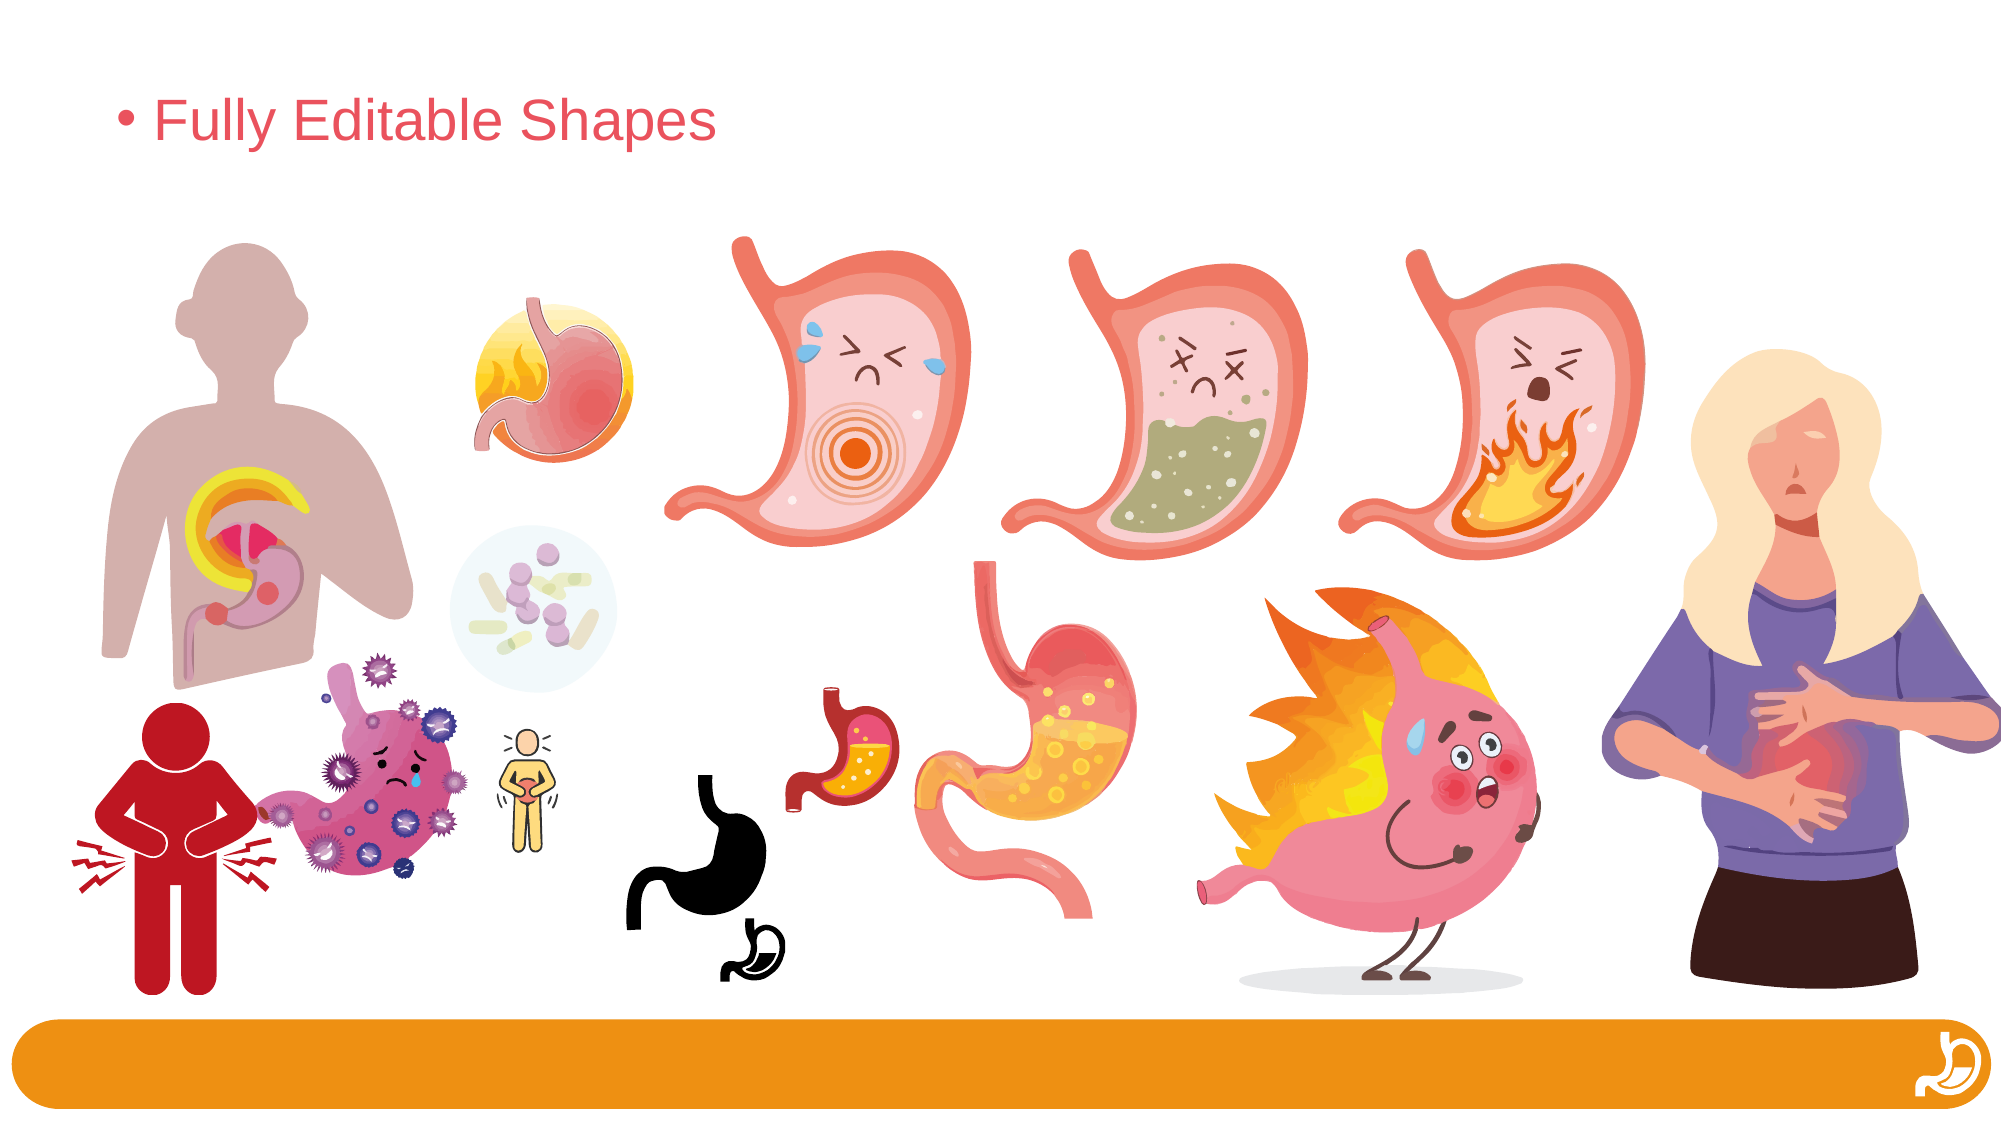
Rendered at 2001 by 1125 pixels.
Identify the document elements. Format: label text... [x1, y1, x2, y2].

picture [70, 236, 2000, 995]
picture [1196, 587, 1542, 995]
list Fully Editable Shapes [101, 82, 2000, 201]
